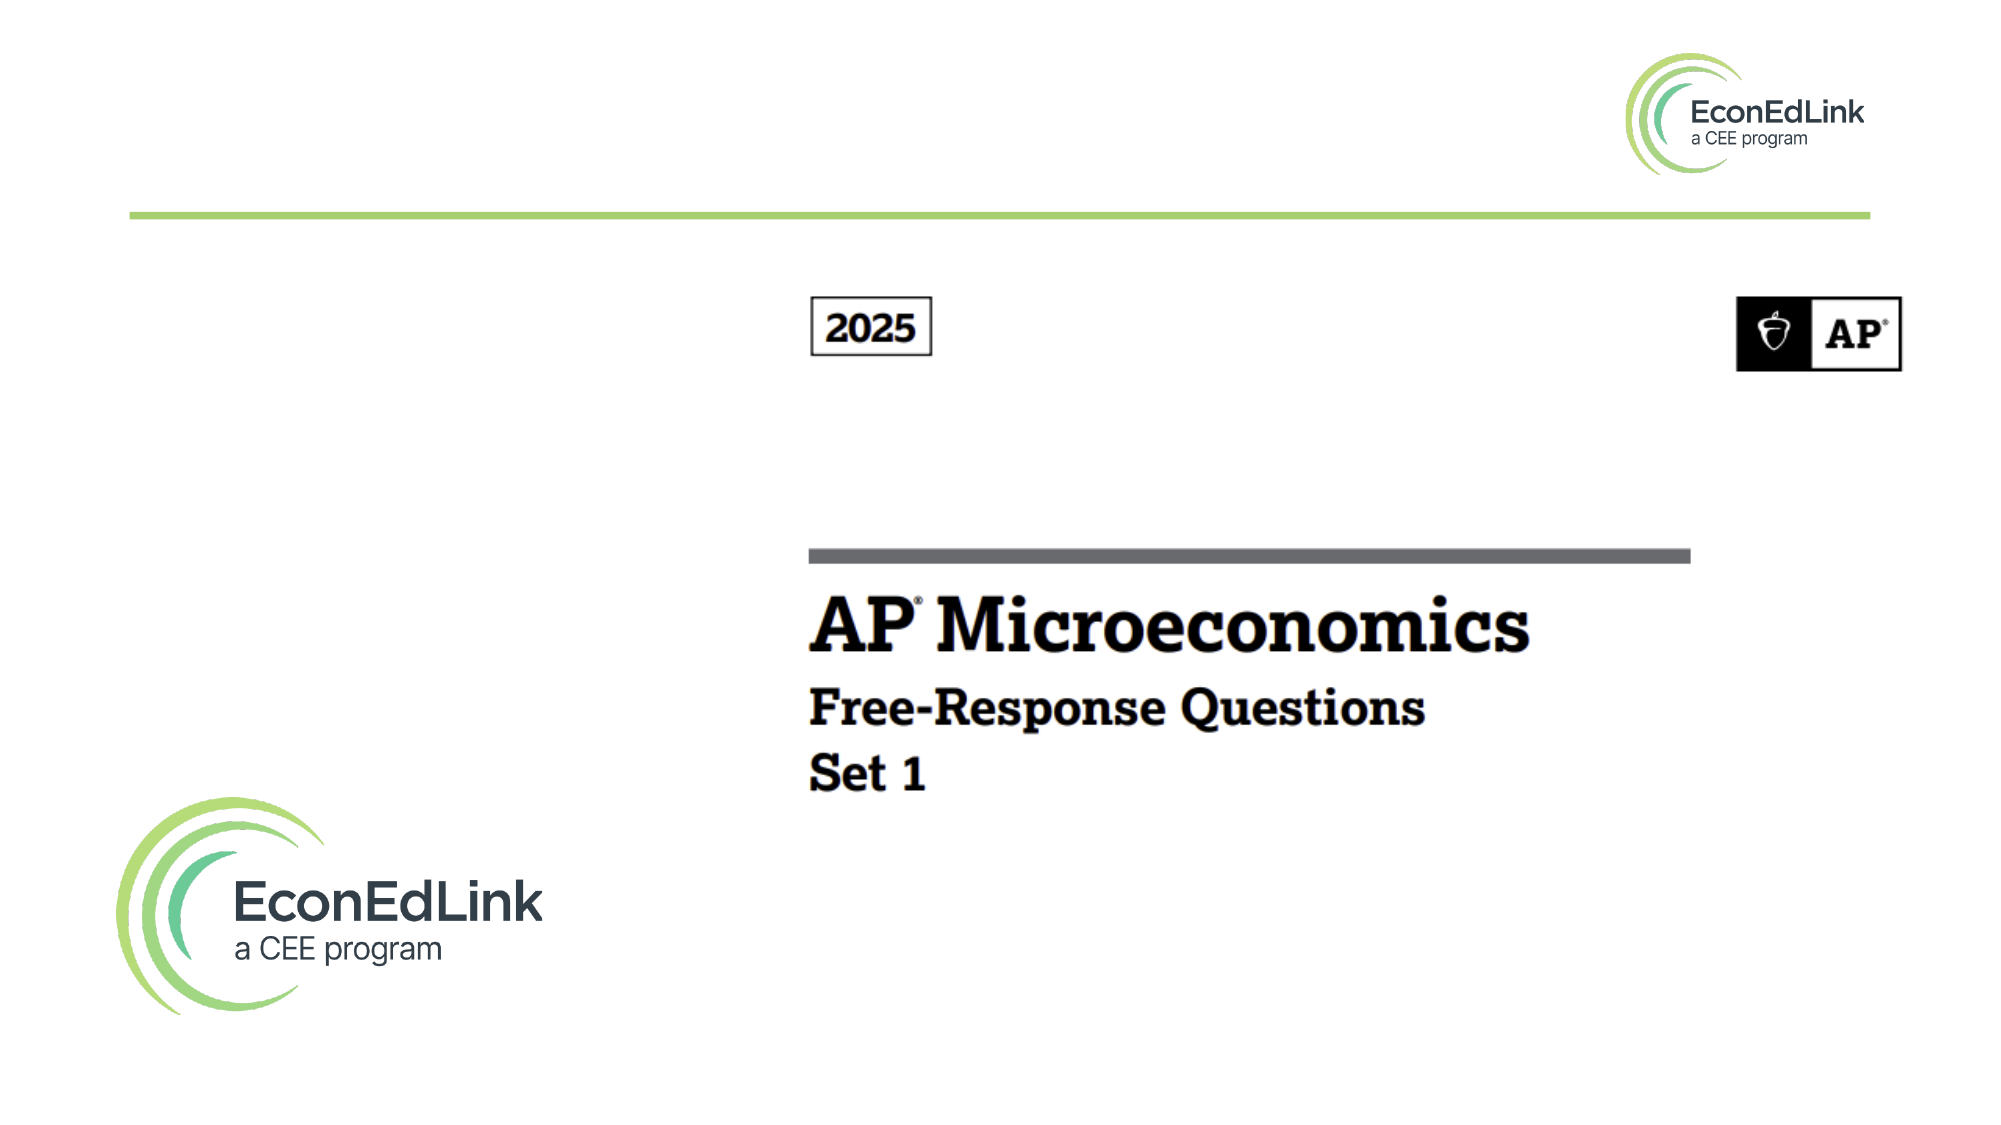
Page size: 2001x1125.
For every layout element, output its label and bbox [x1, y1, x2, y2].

picture [770, 253, 1938, 872]
picture [116, 797, 543, 1015]
